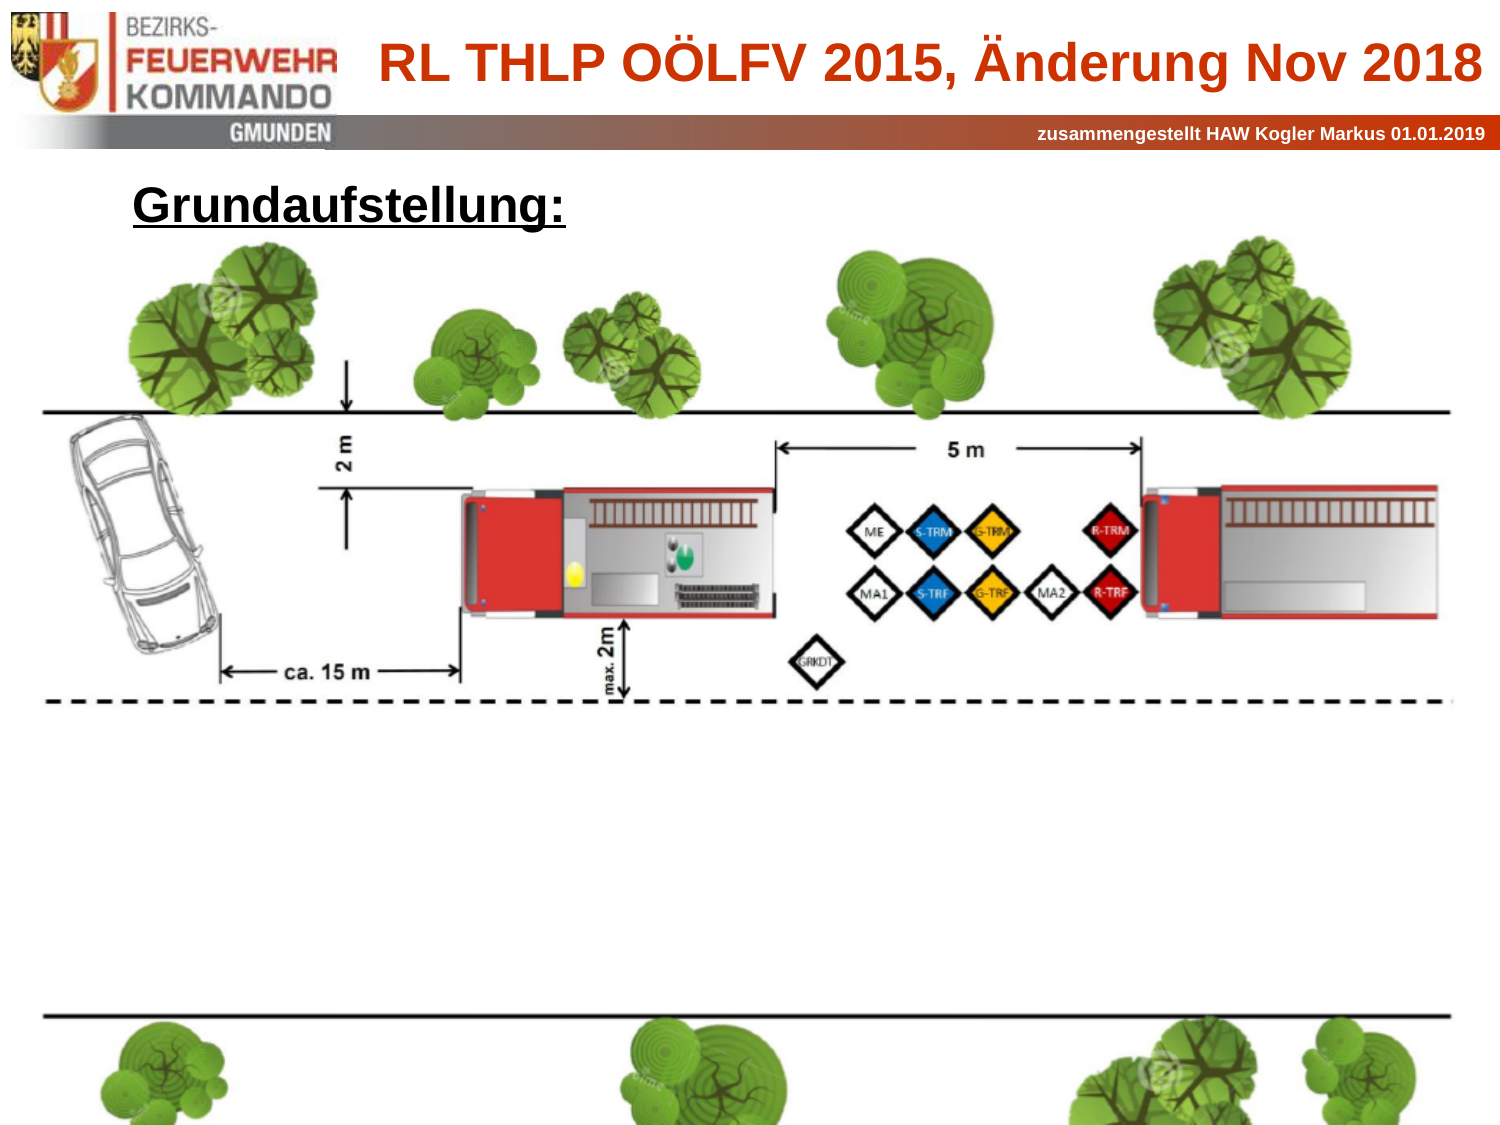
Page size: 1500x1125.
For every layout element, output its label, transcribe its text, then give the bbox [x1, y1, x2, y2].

picture [23, 214, 1477, 1125]
picture [11, 12, 337, 149]
text_box Grundaufstellung: [117, 164, 1500, 240]
